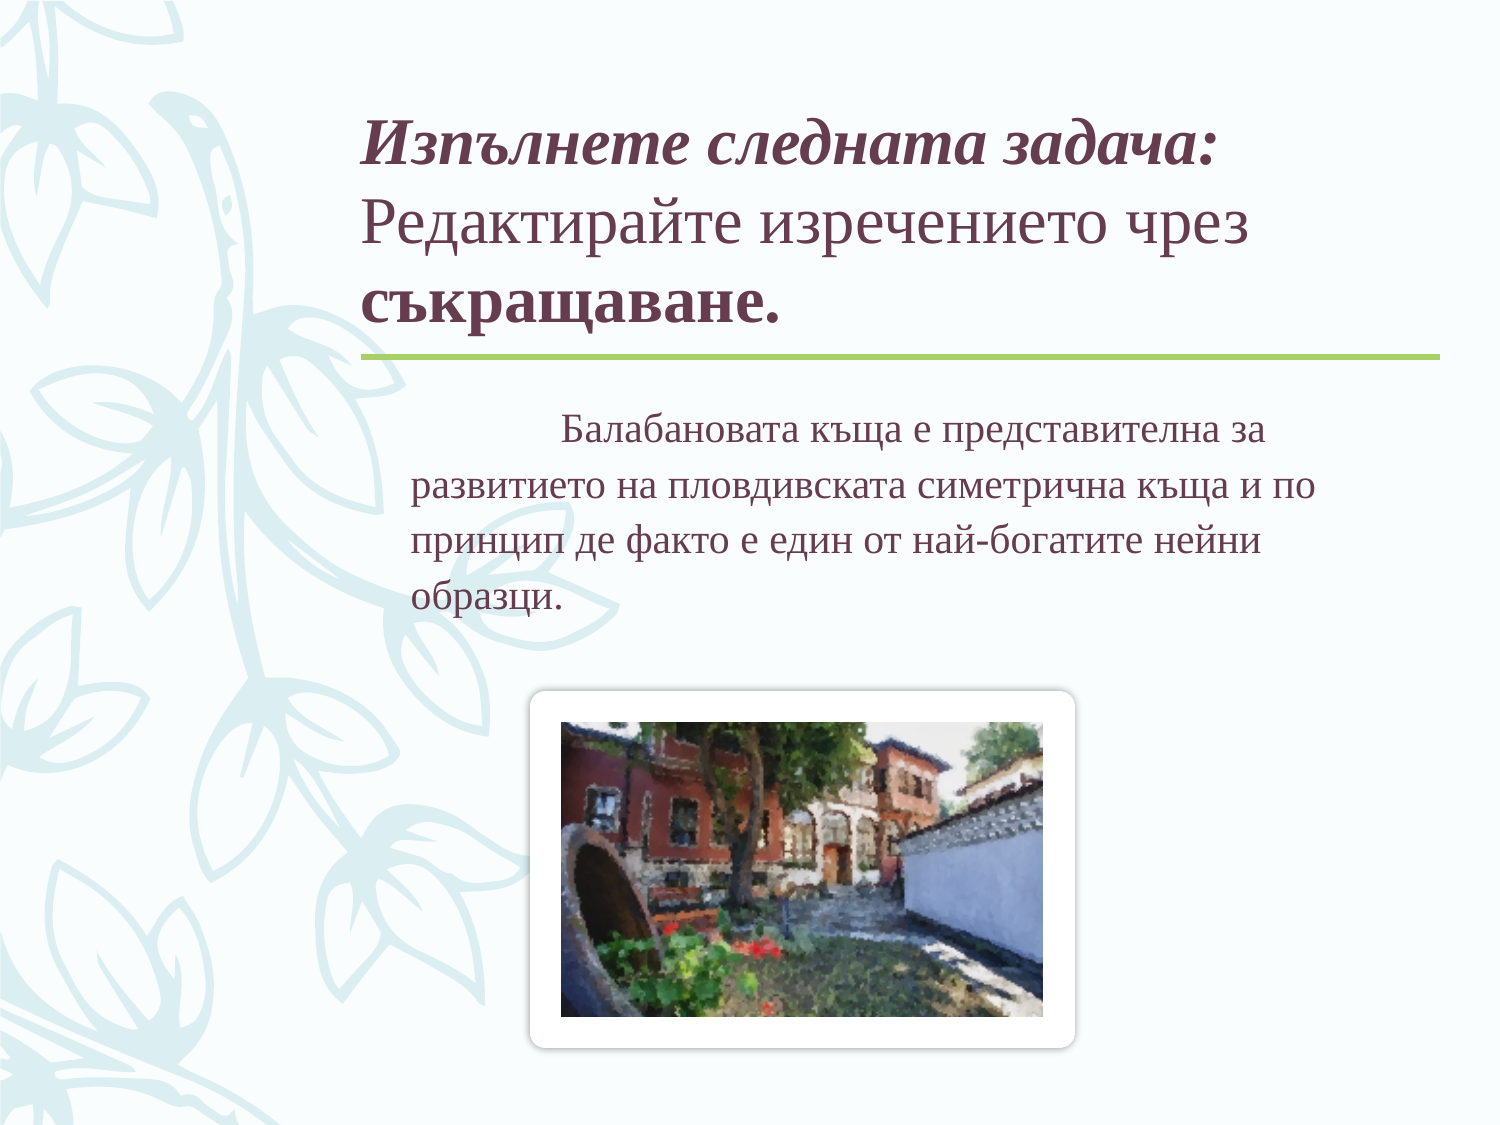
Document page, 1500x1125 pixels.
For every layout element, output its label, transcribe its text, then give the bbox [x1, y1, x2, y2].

list Балабановата къща е представителна за развитието на пловдивската симетрична къща и по принцип де факто е един от най-богатите нейни образци. [395, 388, 1353, 716]
picture [560, 721, 1044, 1018]
title Изпълнете следната задача: Редактирайте изречението чрез съкращаване. [345, 93, 1440, 350]
